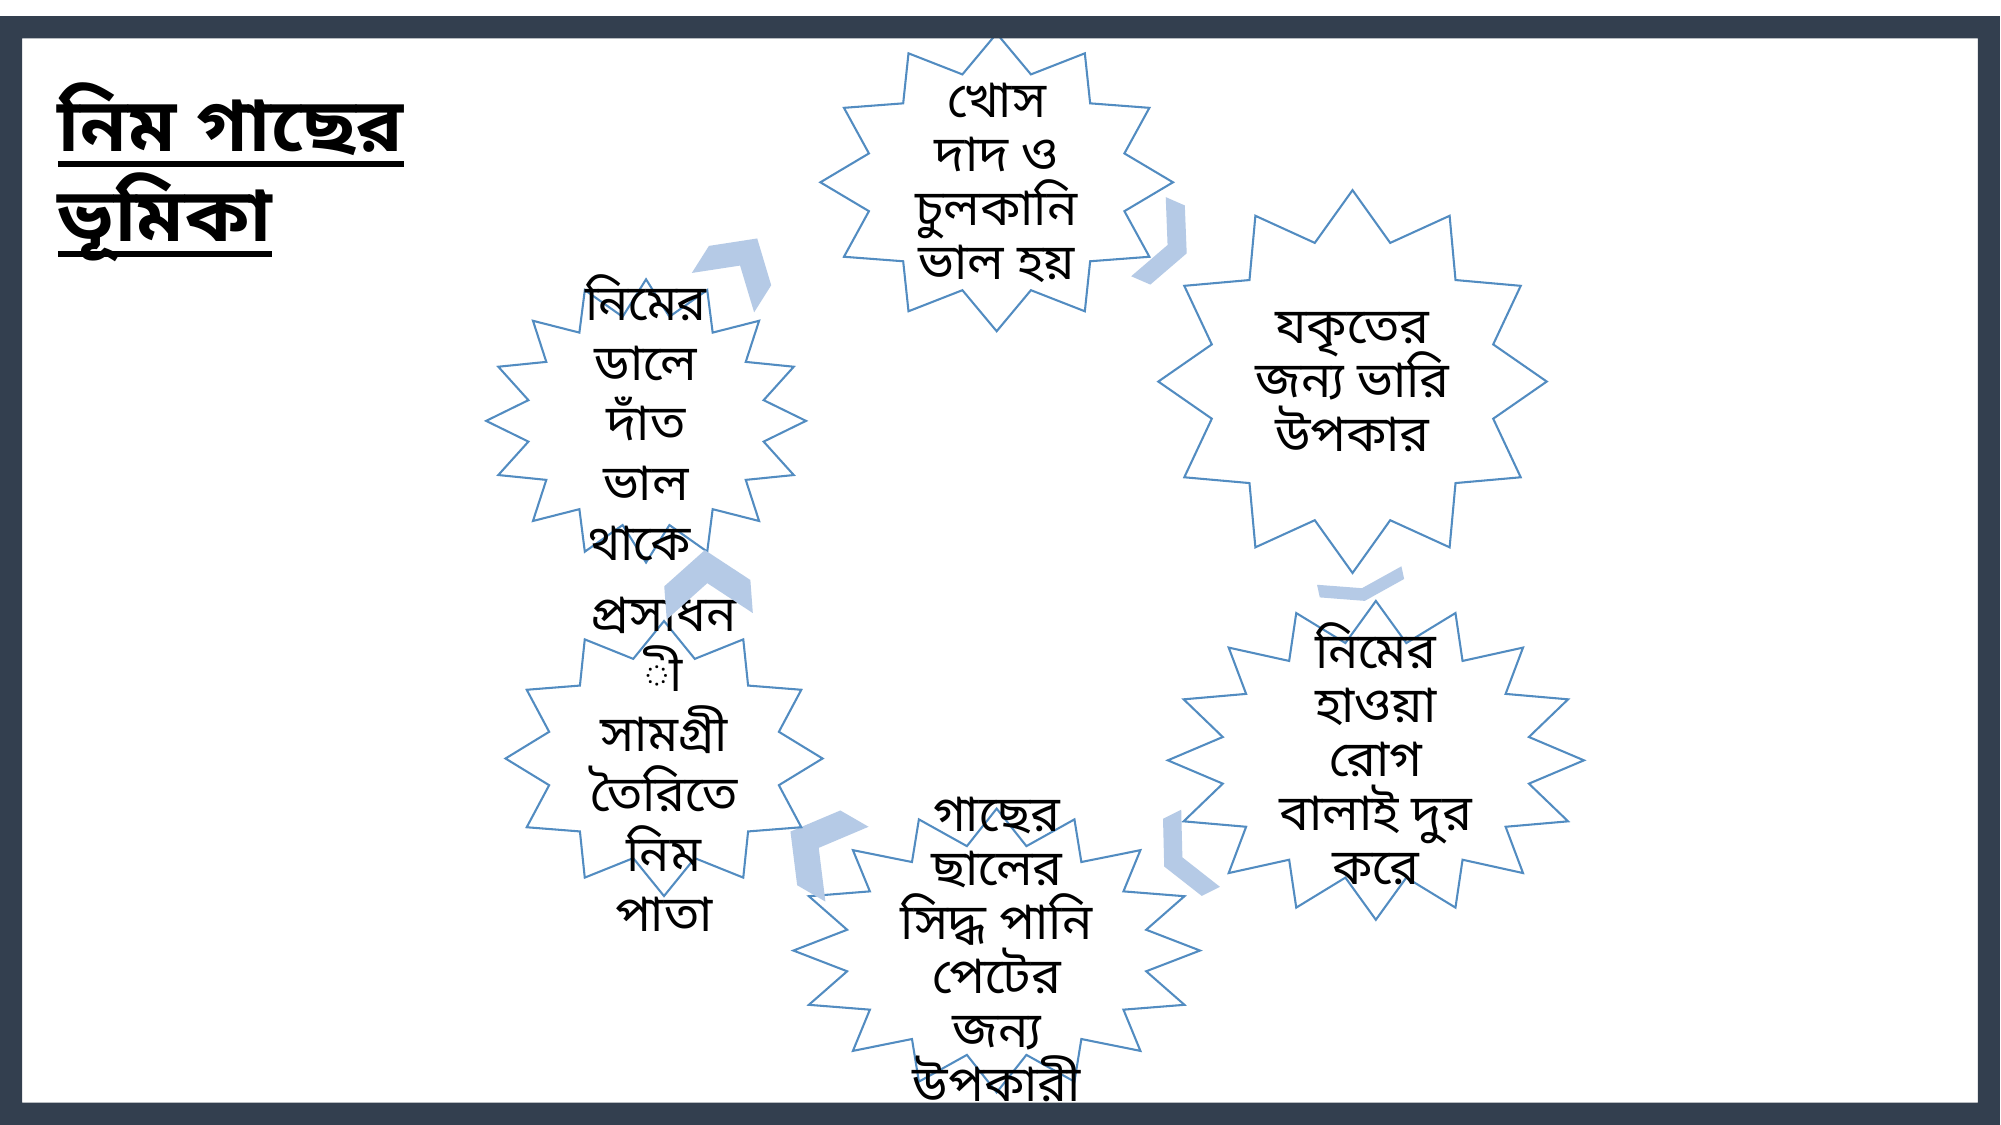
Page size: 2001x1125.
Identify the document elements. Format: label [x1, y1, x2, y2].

text_box [0, 15, 2000, 1125]
text_box [41, 50, 2000, 1076]
